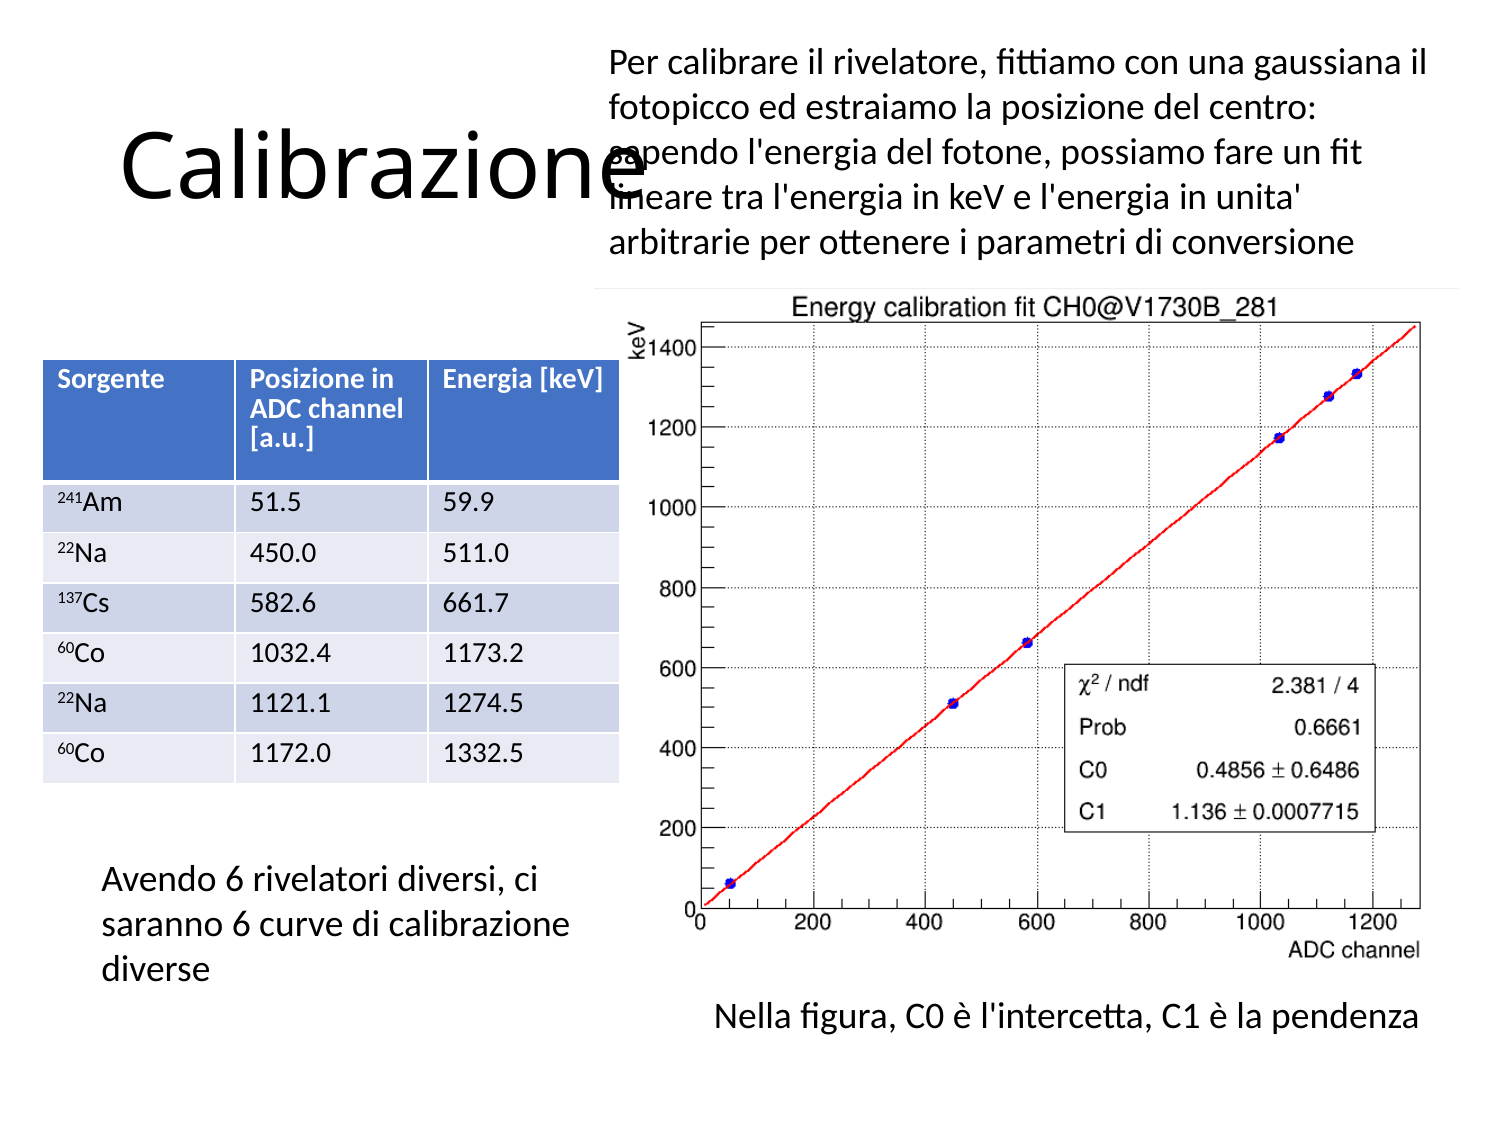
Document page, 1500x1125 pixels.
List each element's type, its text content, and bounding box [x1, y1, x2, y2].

title Calibrazione [103, 59, 1397, 278]
table_cell 22Na [43, 533, 234, 582]
table_header Posizione in ADC channel [a.u.] [236, 360, 427, 480]
table_cell 137Cs [43, 584, 234, 632]
text_box Nella figura, C0 è l'intercetta, C1 è la pendenza [699, 983, 1494, 1044]
table_cell 22Na [43, 684, 234, 732]
text_box Avendo 6 rivelatori diversi, ci saranno 6 curve di calibrazione diverse [86, 846, 595, 997]
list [594, 288, 1459, 962]
text_box Per calibrare il rivelatore, fittiamo con una gaussiana il fotopicco ed estraiamo la posizione del centro: sapendo l'energia del fotone, possiamo fare un fit lineare tra l'energia in keV e l'energia in unita' arbitrarie per ottenere i parametri di conversione [593, 29, 1461, 270]
table_cell 511.0 [429, 533, 594, 582]
table_cell 661.7 [429, 584, 594, 632]
table_header Sorgente [43, 360, 234, 480]
table_cell 1121.1 [236, 684, 427, 732]
table_cell 241Am [43, 485, 234, 532]
table_cell 1173.2 [429, 634, 594, 682]
table_cell 1032.4 [236, 634, 427, 682]
table_cell 450.0 [236, 533, 427, 582]
table_cell 1274.5 [429, 684, 594, 732]
table_cell 1172.0 [236, 734, 427, 783]
table_cell 59.9 [429, 485, 594, 532]
table_header Energia [keV] [429, 360, 594, 480]
table_cell 1332.5 [429, 734, 594, 783]
table_cell 582.6 [236, 584, 427, 632]
table_cell 51.5 [236, 485, 427, 532]
table_cell 60Co [43, 734, 234, 783]
table_cell 60Co [43, 634, 234, 682]
